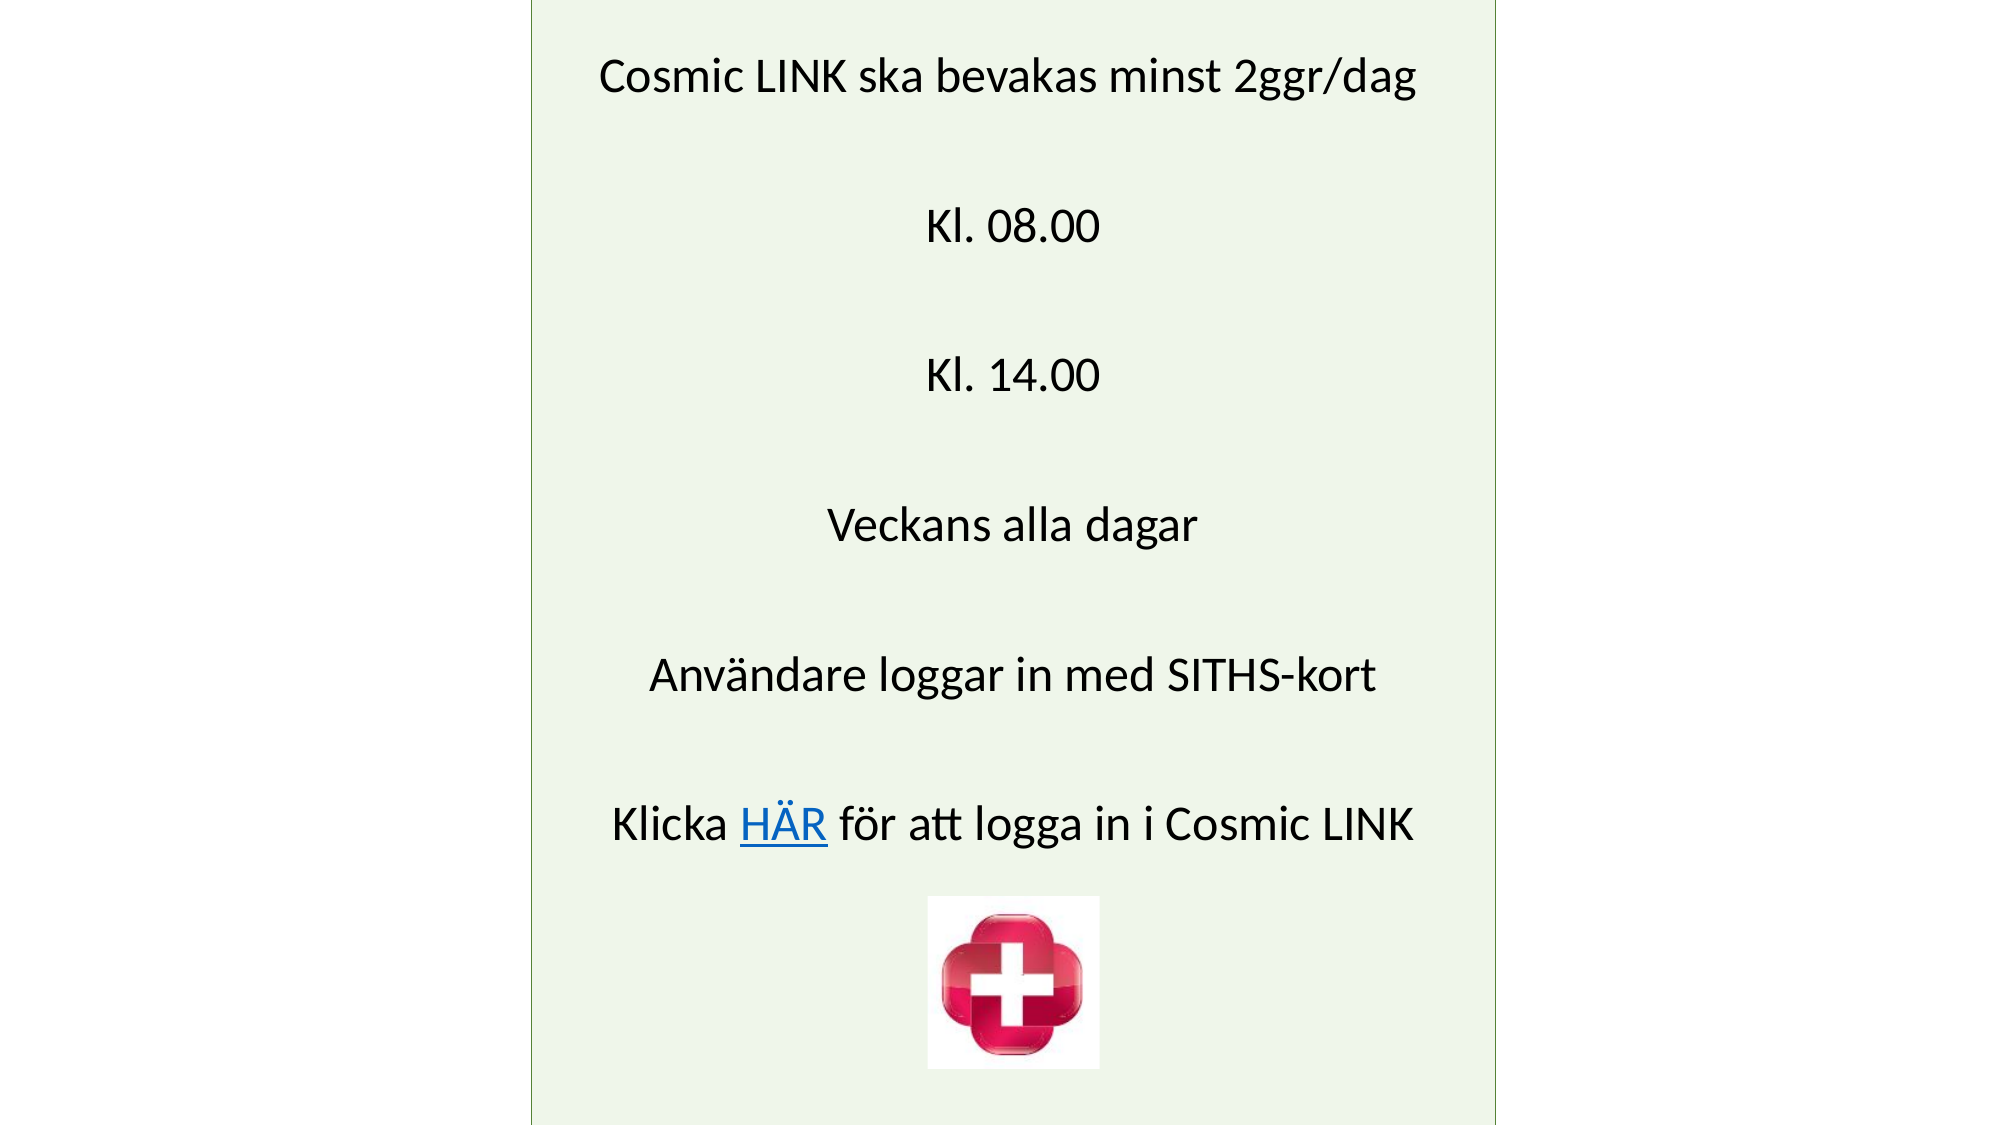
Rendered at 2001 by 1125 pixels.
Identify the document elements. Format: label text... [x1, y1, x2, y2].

subtitle Cosmic LINK ska bevakas minst 2ggr/dag Kl. 08.00 Kl. 14.00 Veckans alla dagar Användare loggar in med SITHS-kort Klicka HÄR för att logga in i Cosmic LINK [531, 0, 1496, 1125]
picture [927, 896, 1100, 1069]
